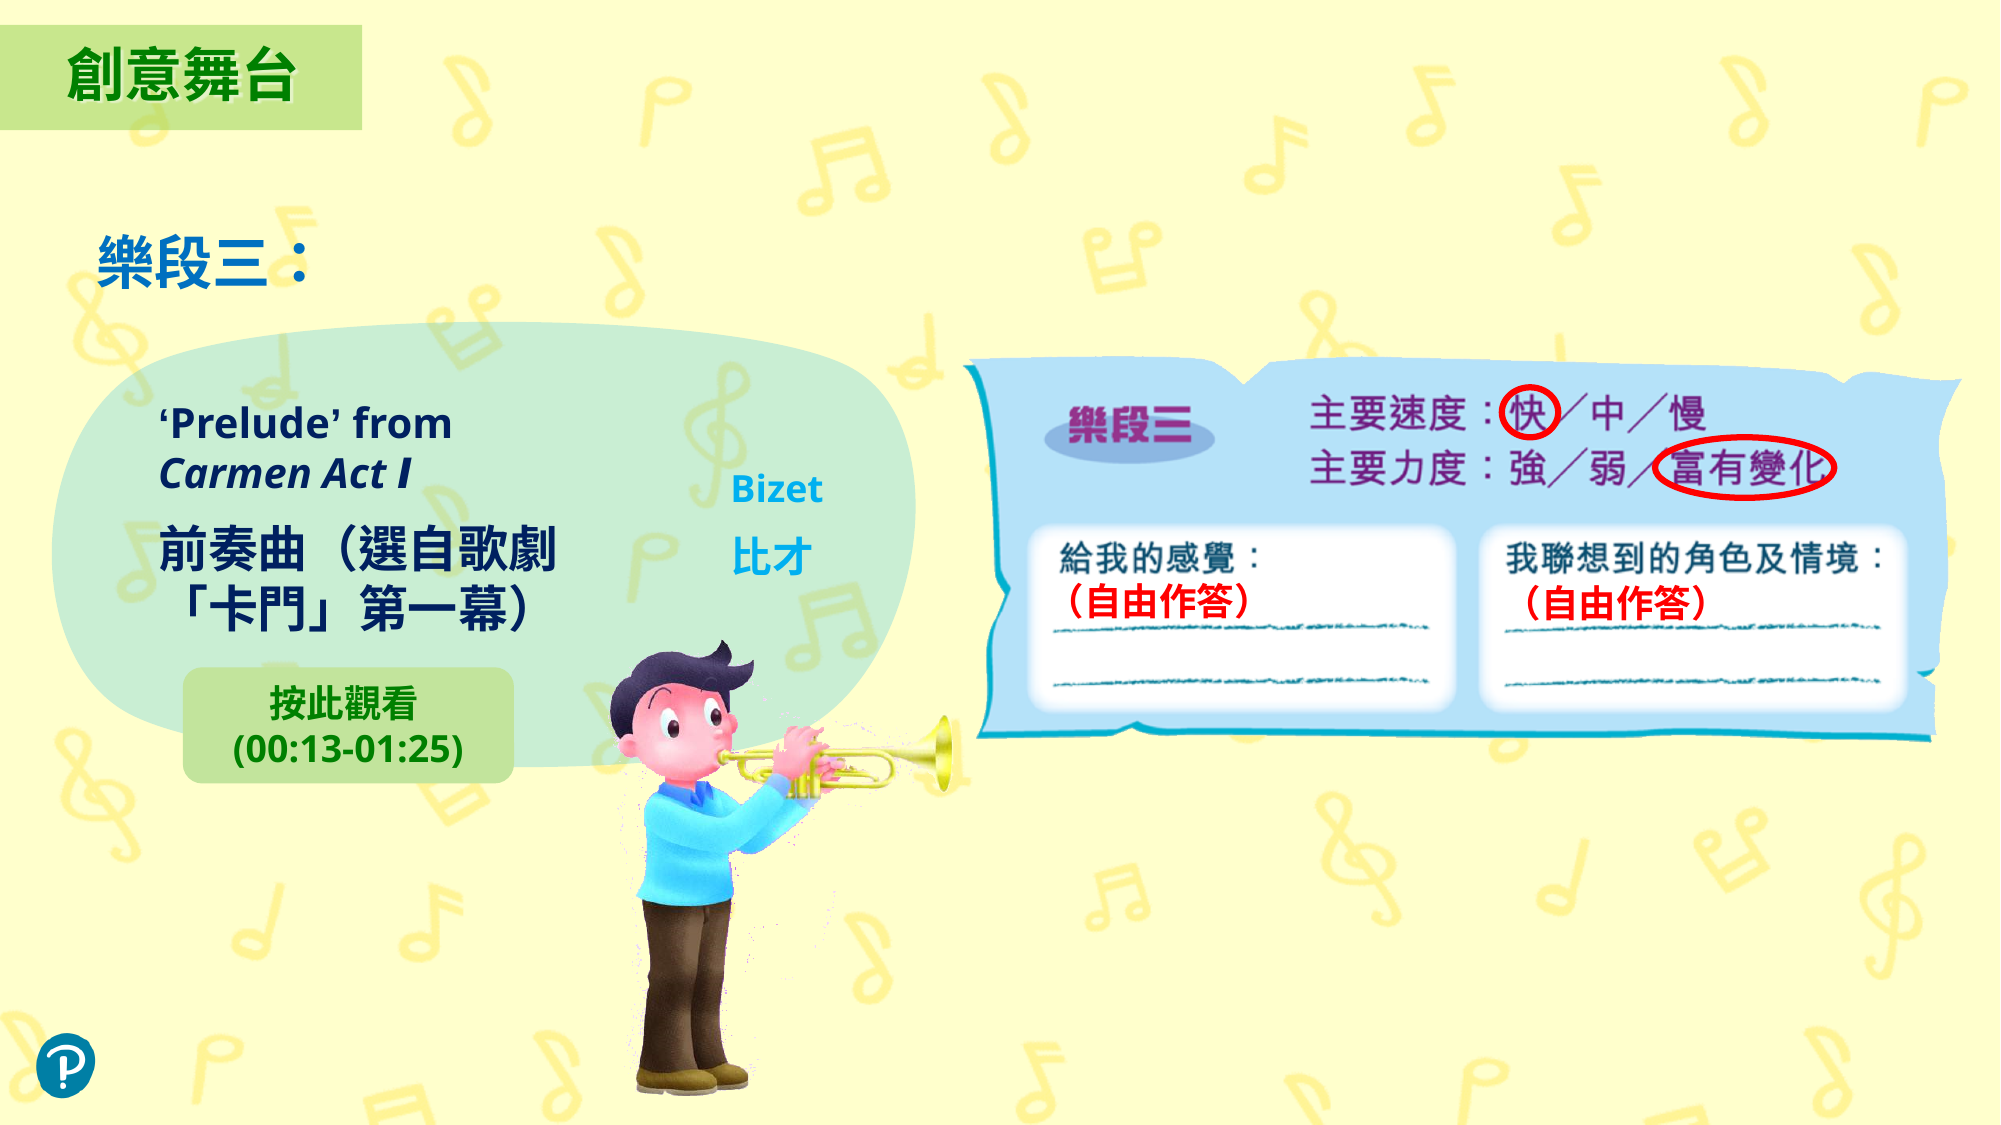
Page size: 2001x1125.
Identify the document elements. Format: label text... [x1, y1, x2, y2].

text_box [0, 24, 363, 131]
picture [0, 0, 2001, 1125]
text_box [51, 321, 916, 768]
text_box 按此觀看 (00:13-01:25) [187, 777, 509, 784]
text_box 樂段三： [81, 218, 782, 304]
